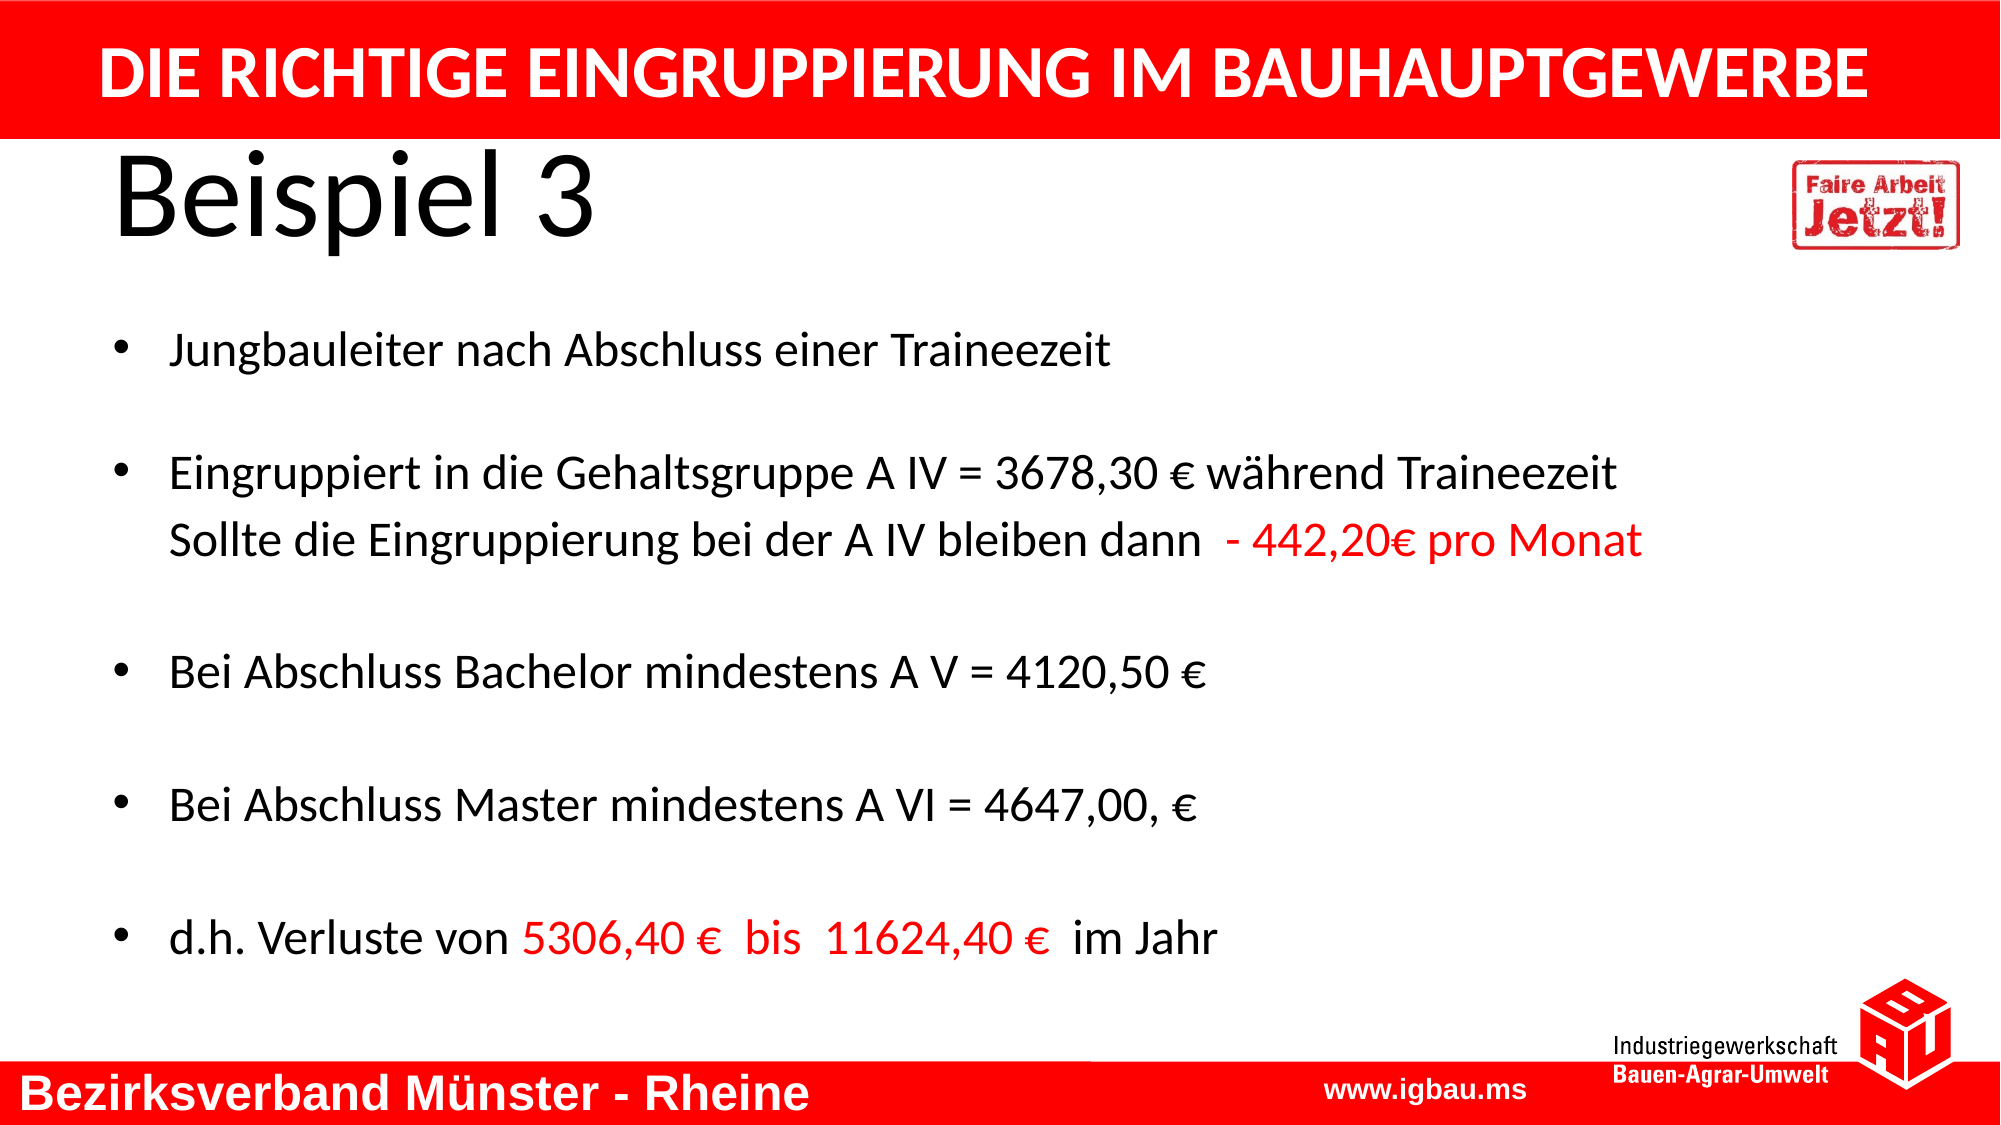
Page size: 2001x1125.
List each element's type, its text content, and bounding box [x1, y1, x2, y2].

picture [1792, 160, 1960, 185]
text_box Beispiel 3 Jungbauleiter nach Abschluss einer Traineezeit Eingruppiert in die Gehaltsgruppe A IV = 3678,30 € während Traineezeit Sollte die Eingruppierung bei der A IV bleiben dann - 442,20€ pro Monat Bei Abschluss Bachelor mindestens A V = 4120,50 € Bei Abschluss Master mindestens A VI = 4647,00, € d.h. Verluste von 5306,40 € bis 11624,40 € im Jahr [97, 185, 1970, 972]
picture [0, 0, 2000, 139]
picture [0, 1060, 1091, 1125]
